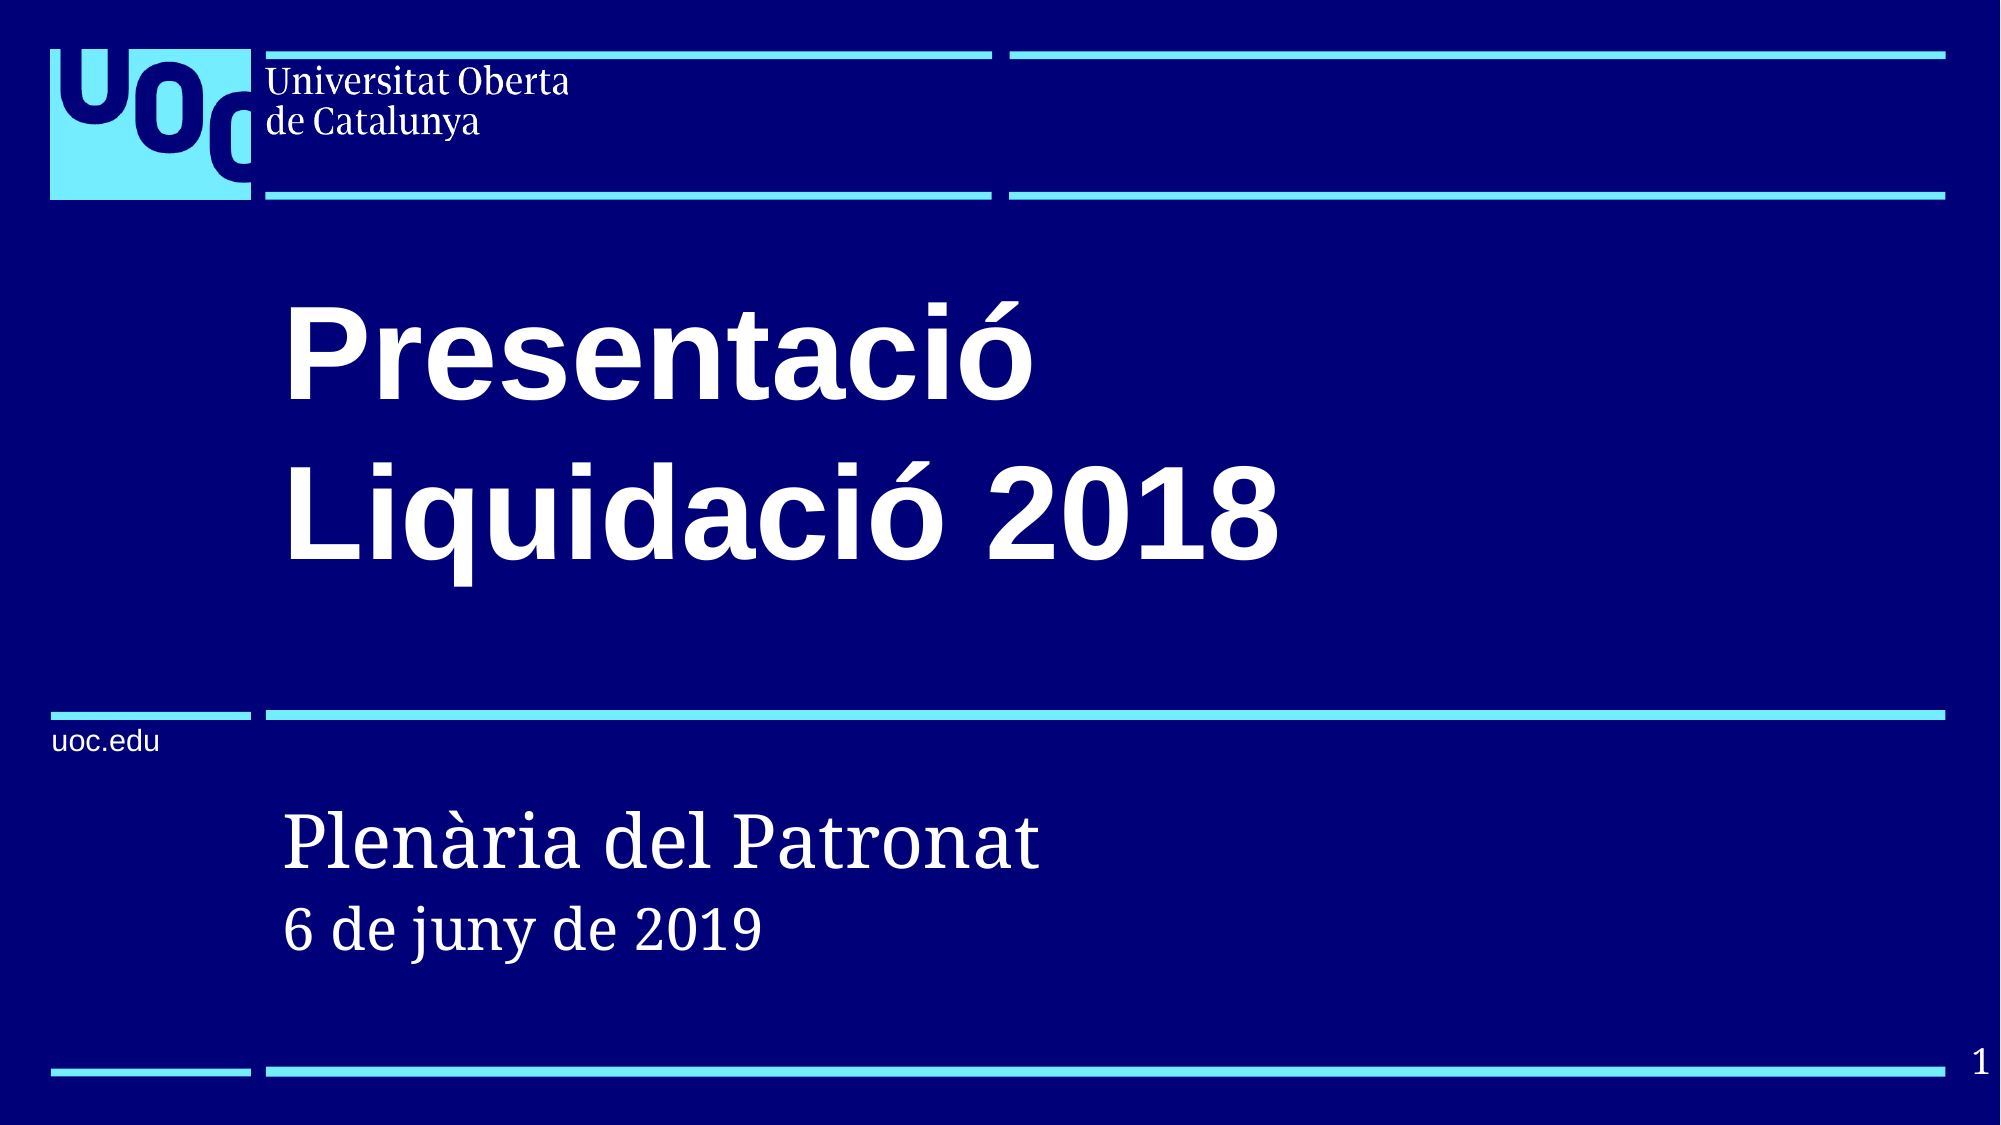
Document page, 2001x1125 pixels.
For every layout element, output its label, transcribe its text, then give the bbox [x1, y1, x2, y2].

slide_number 1 [1871, 1038, 1992, 1125]
subtitle Plenària del Patronat 6 de juny de 2019 [267, 769, 1457, 978]
text_box Presentació Liquidació 2018 [267, 250, 1690, 730]
picture [265, 65, 568, 141]
picture [50, 49, 251, 200]
